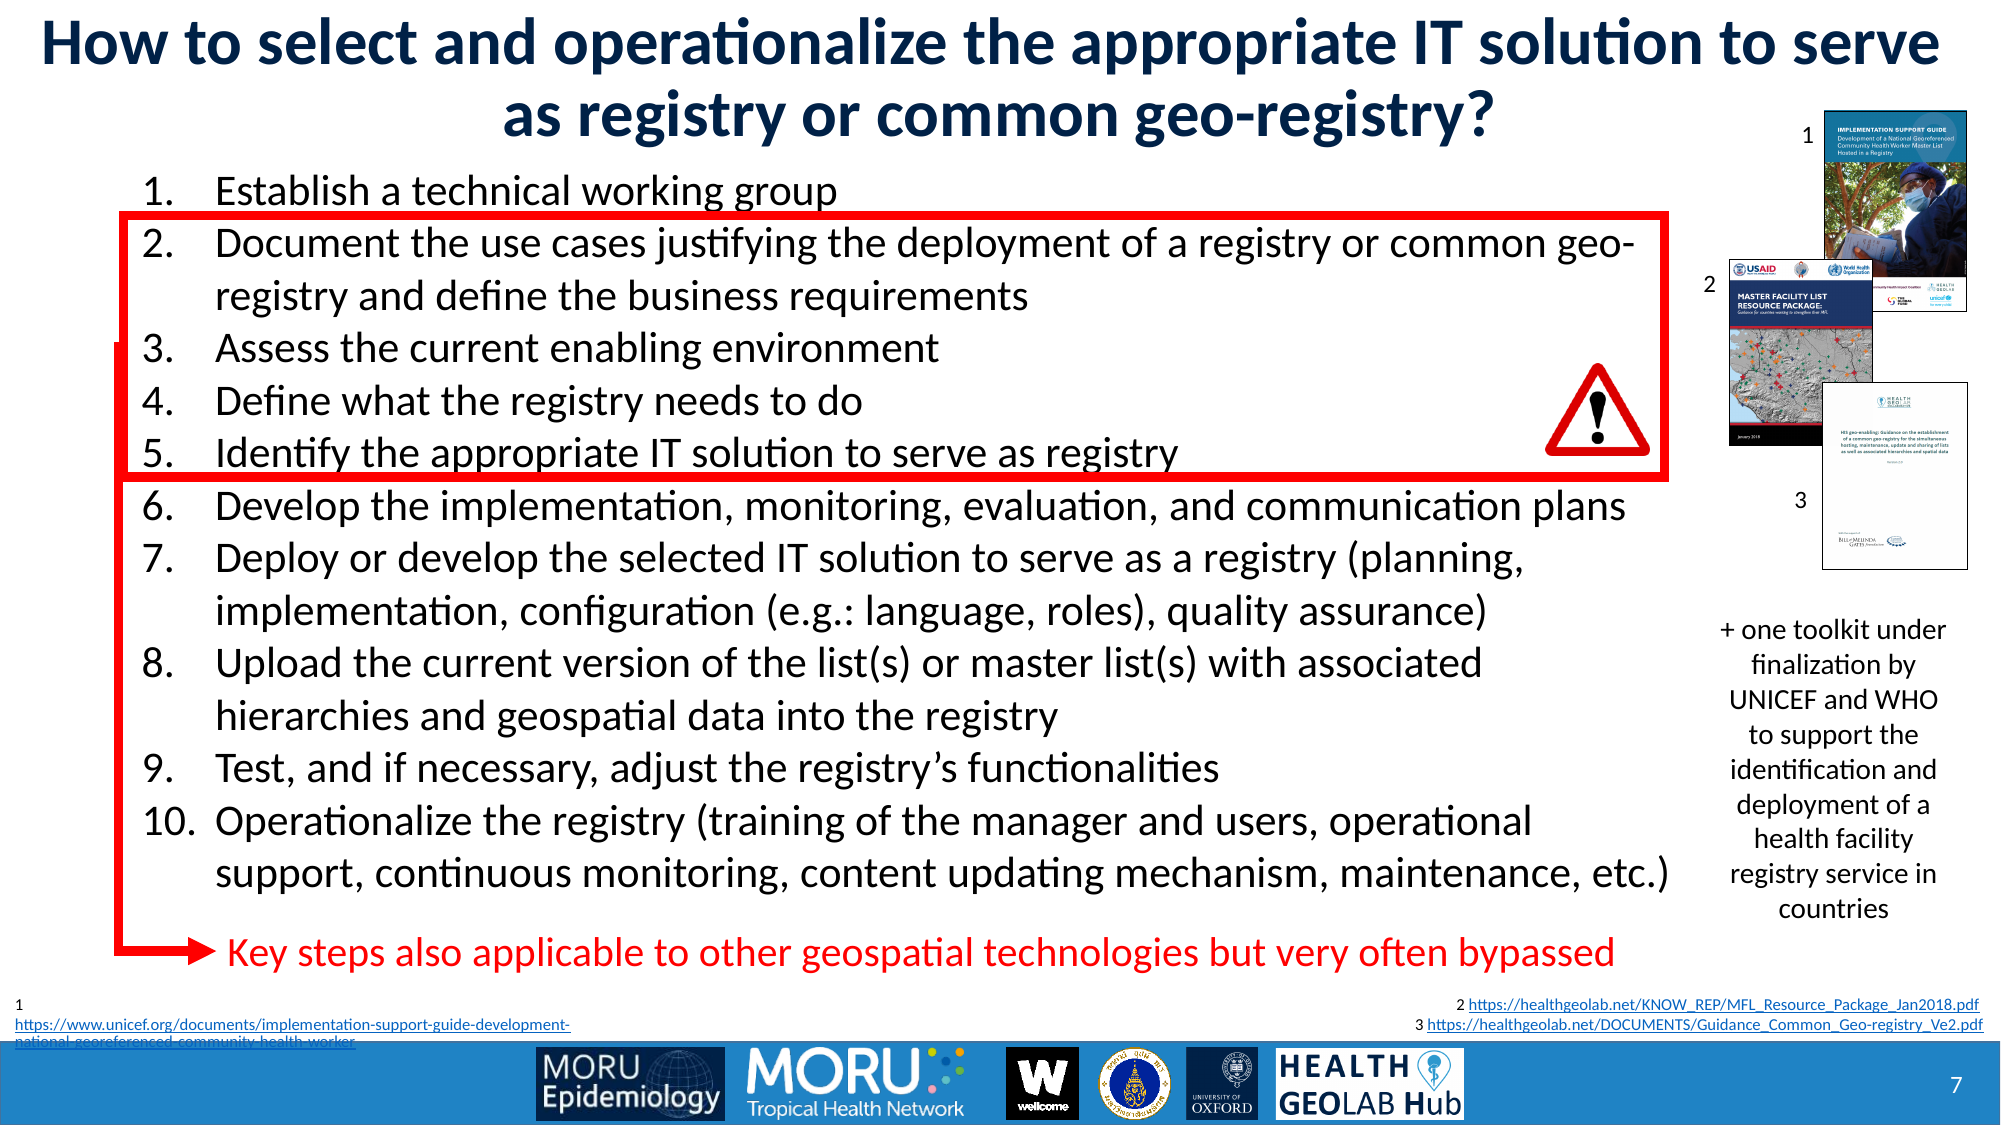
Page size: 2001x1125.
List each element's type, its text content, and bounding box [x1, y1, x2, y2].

text_box 2 [1688, 259, 1729, 305]
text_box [123, 346, 217, 952]
text_box + one toolkit under finalization by UNICEF and WHO to support the identification and deployment of a health facility registry service in countries [1700, 602, 1967, 933]
text_box How to select and operationalize the appropriate IT solution to serve as registry or common geo-registry? [0, 3, 2000, 155]
text_box 1 https://www.unicef.org/documents/implementation-support-guide-development-national-georeferenced-community-health-worker [0, 986, 594, 1042]
text_box 3 [1779, 476, 1822, 521]
picture [747, 1047, 964, 1120]
picture [536, 1047, 725, 1121]
picture [1729, 110, 1968, 570]
picture [1098, 1047, 1171, 1120]
text_box Key steps also applicable to other geospatial technologies but very often bypassed [216, 925, 1758, 978]
picture [1006, 1047, 1079, 1120]
picture [1186, 1047, 1258, 1120]
picture [1275, 1048, 1464, 1120]
text_box 1 [1786, 111, 1824, 157]
text_box 2 https://healthgeolab.net/KNOW_REP/MFL_Resource_Package_Jan2018.pdf 3 https://healthgeolab.net/DOCUMENTS/Guidance_Common_Geo-registry_Ve2.pdf [1292, 986, 1999, 1042]
text_box [122, 215, 1666, 478]
text_box Establish a technical working group Document the use cases justifying the deployment of a registry or common geo-registry and define the business requirements Assess the current enabling environment Define what the registry needs to do Identify the appropriate IT solution to serve as registry Develop the implementation, monitoring, evaluation, and communication plans Deploy or develop the selected IT solution to serve as a registry (planning, implementation, configuration (e.g.: language, roles), quality assurance) Upload the current version of the list(s) or master list(s) with associated hierarchies and geospatial data into the registry Test, and if necessary, adjust the registry’s functionalities Operationalize the registry (training of the manager and users, operational support, continuous monitoring, content updating mechanism, maintenance, etc.) [126, 154, 1689, 904]
picture [1545, 363, 1650, 456]
